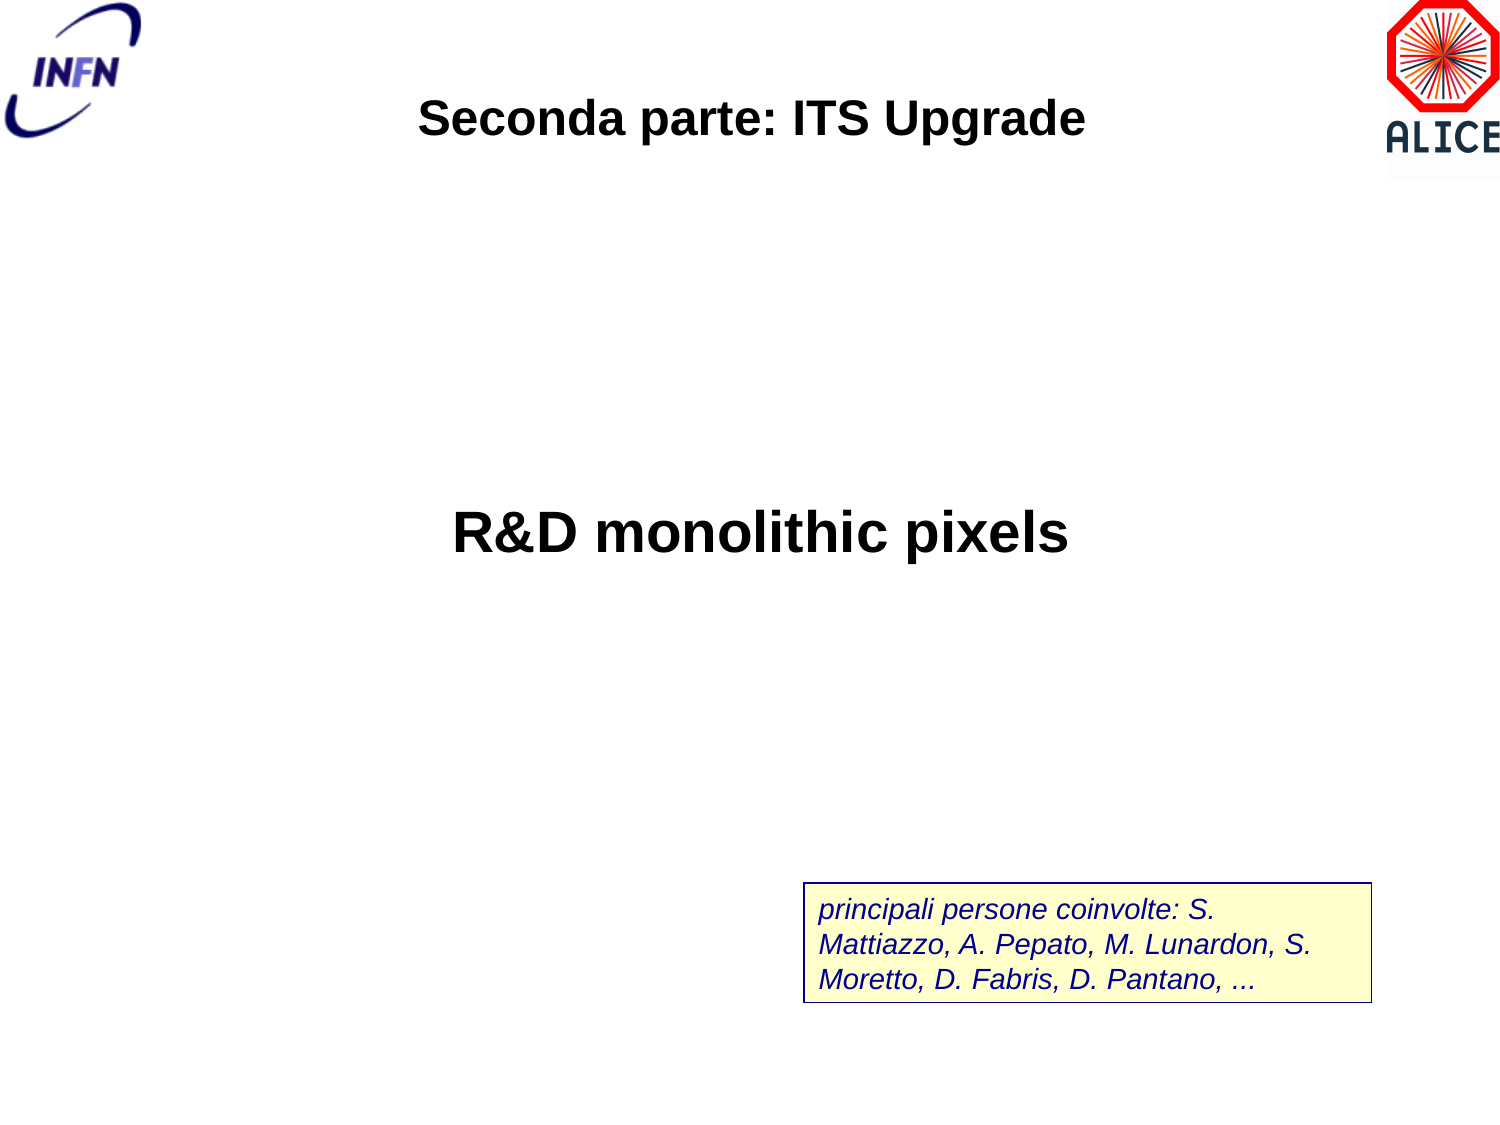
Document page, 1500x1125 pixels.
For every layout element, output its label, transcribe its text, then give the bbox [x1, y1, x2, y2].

picture [1387, 0, 1500, 180]
picture [0, 0, 146, 141]
text_box R&D monolithic pixels [437, 486, 1086, 572]
text_box Seconda parte: ITS Upgrade [402, 78, 1102, 153]
text_box principali persone coinvolte: S. Mattiazzo, A. Pepato, M. Lunardon, S. Moretto, D. Fabris, D. Pantano, ... [803, 882, 1372, 1003]
